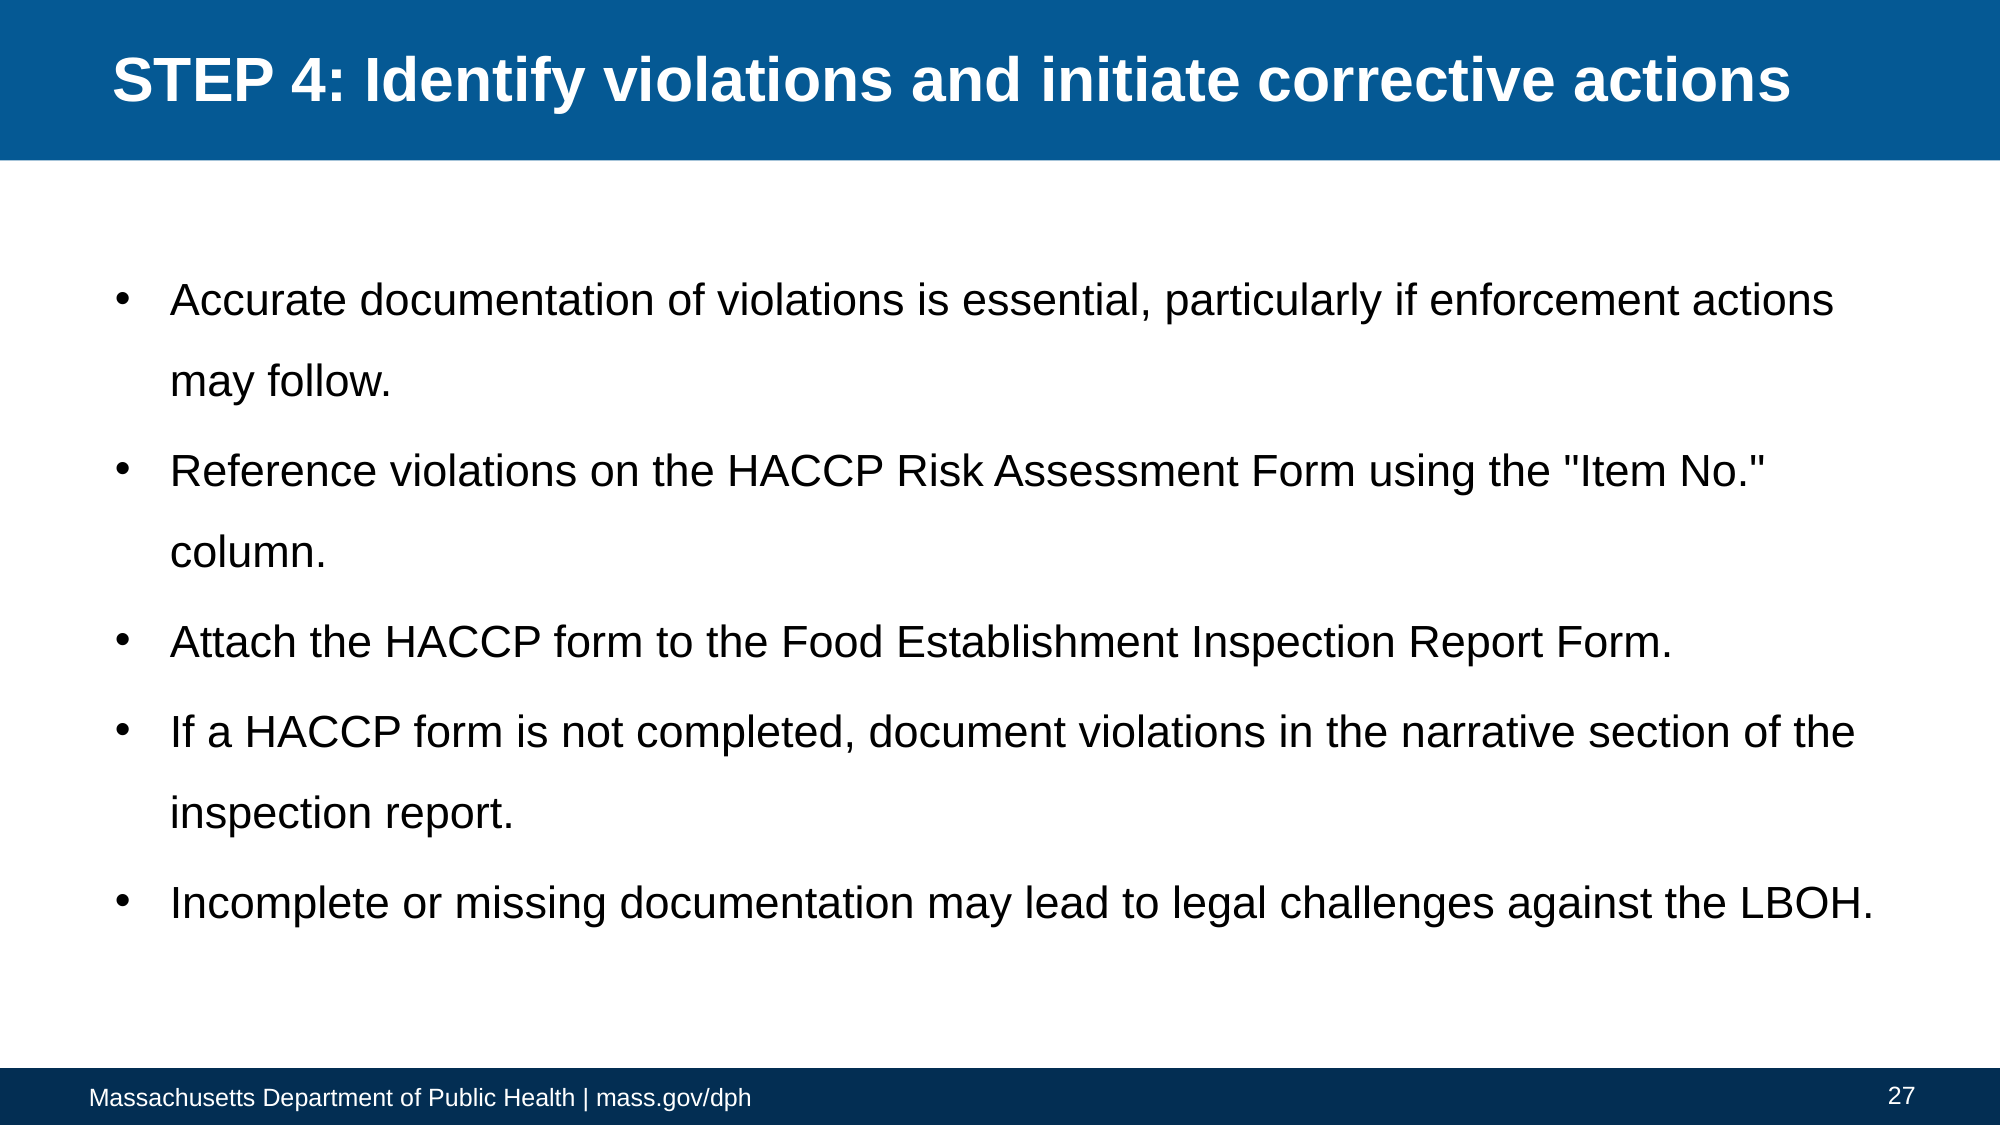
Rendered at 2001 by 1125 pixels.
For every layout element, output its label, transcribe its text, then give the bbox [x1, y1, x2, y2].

slide_number 27 [1482, 1065, 1931, 1125]
title STEP 4: Identify violations and initiate corrective actions [97, 9, 1898, 153]
list Accurate documentation of violations is essential, particularly if enforcement actions may follow. Reference violations on the HACCP Risk Assessment Form using the "Item No." column. Attach the HACCP form to the Food Establishment Inspection Report Form. If a HACCP form is not completed, document violations in the narrative section of the inspection report. Incomplete or missing documentation may lead to legal challenges against the LBOH. [99, 235, 1900, 1008]
